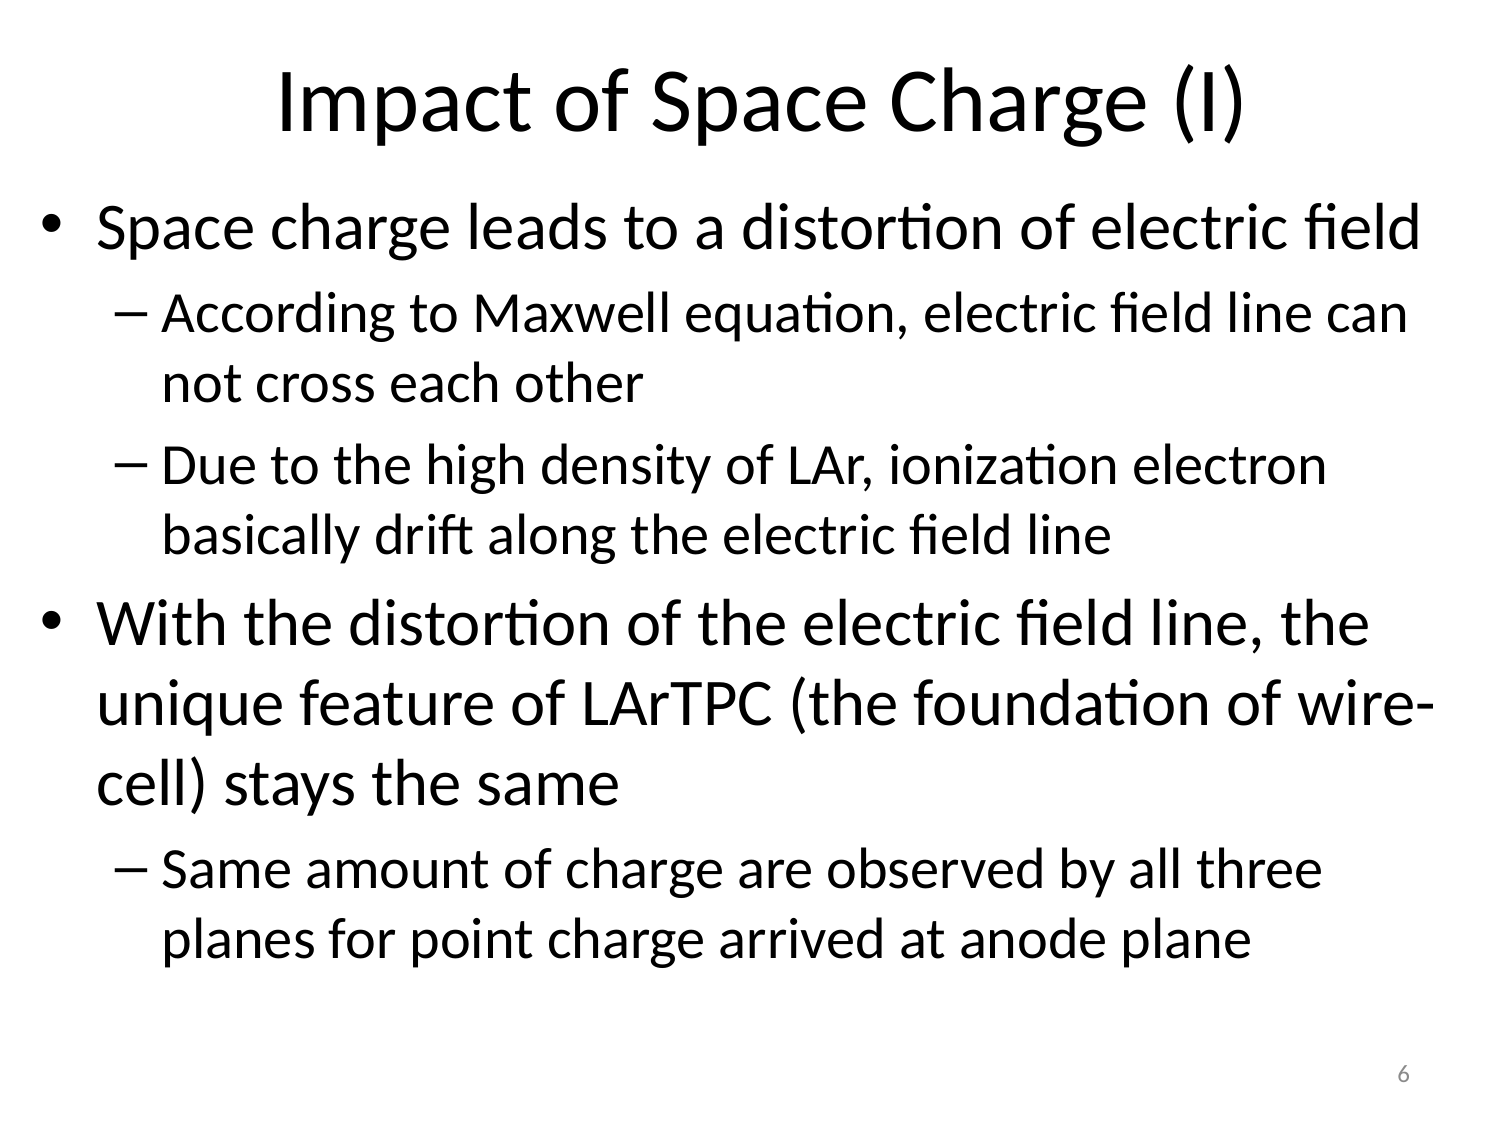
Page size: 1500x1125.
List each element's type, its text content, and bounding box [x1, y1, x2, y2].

list Space charge leads to a distortion of electric field According to Maxwell equation, electric field line can not cross each other Due to the high density of LAr, ionization electron basically drift along the electric field line With the distortion of the electric field line, the unique feature of LArTPC (the foundation of wire-cell) stays the same Same amount of charge are observed by all three planes for point charge arrived at anode plane [24, 174, 1475, 1075]
slide_number 6 [1074, 1042, 1425, 1103]
title Impact of Space Charge (I) [87, 1, 1438, 174]
